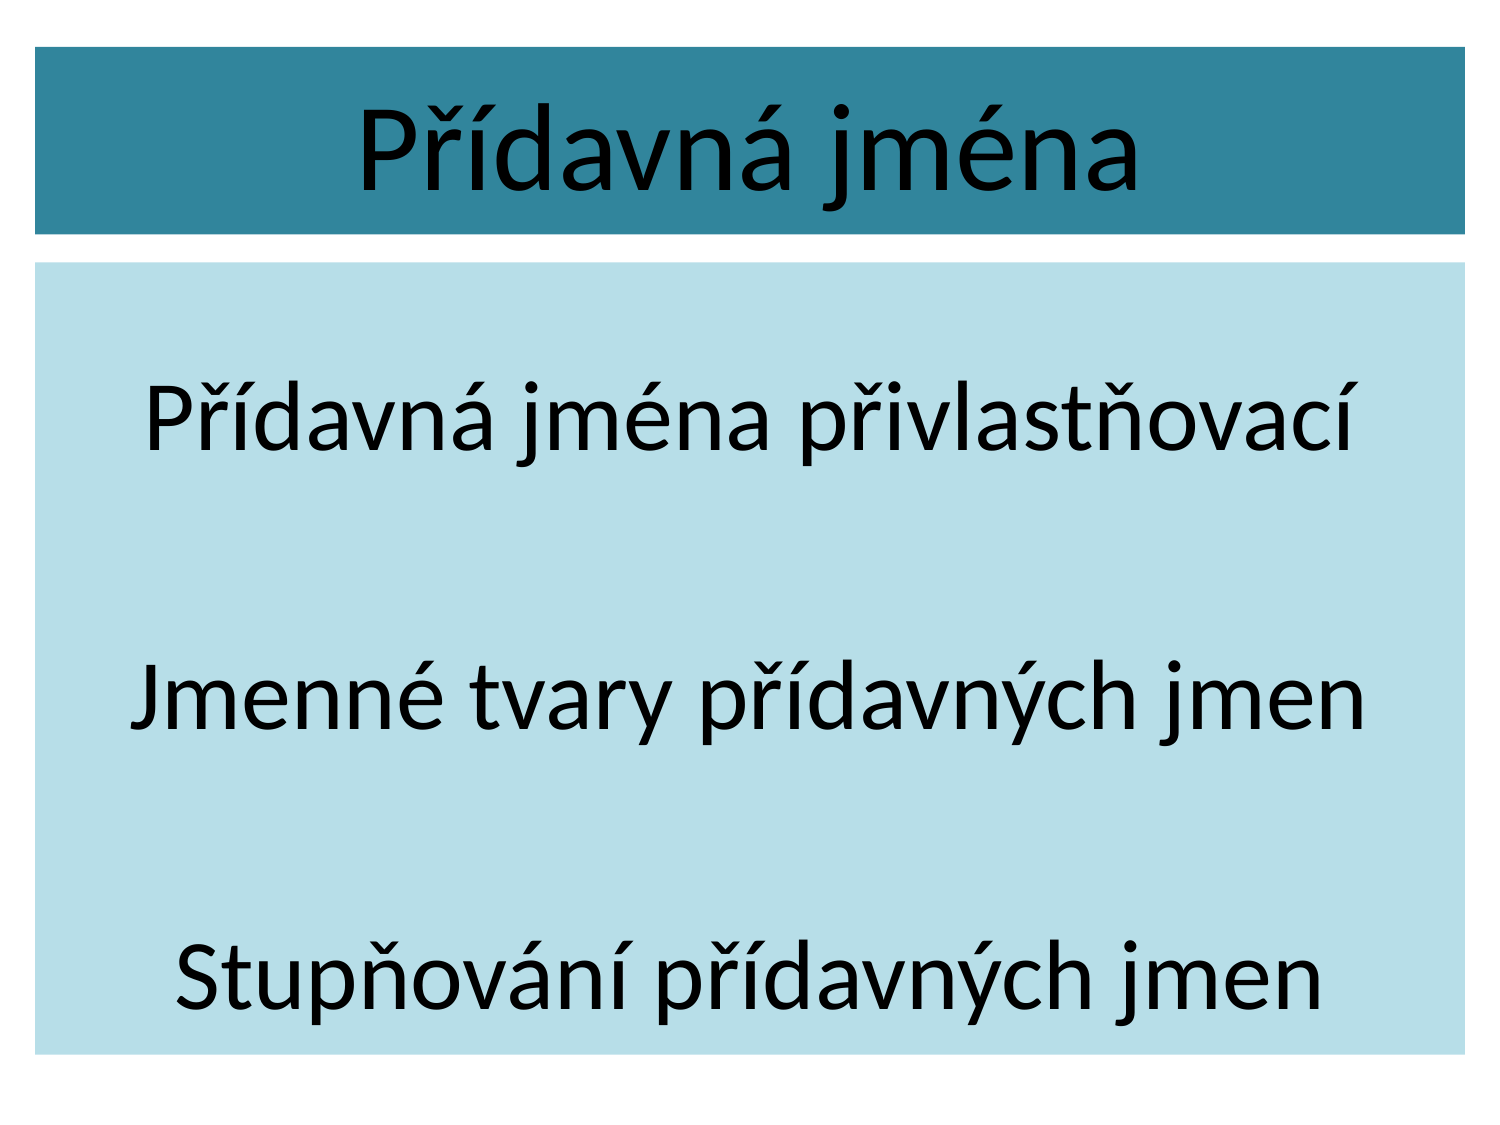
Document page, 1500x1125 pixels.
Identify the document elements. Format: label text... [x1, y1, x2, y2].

title Přídavná jména [35, 46, 1465, 235]
list Přídavná jména přivlastňovací Jmenné tvary přídavných jmen Stupňování přídavných jmen [35, 262, 1465, 1055]
